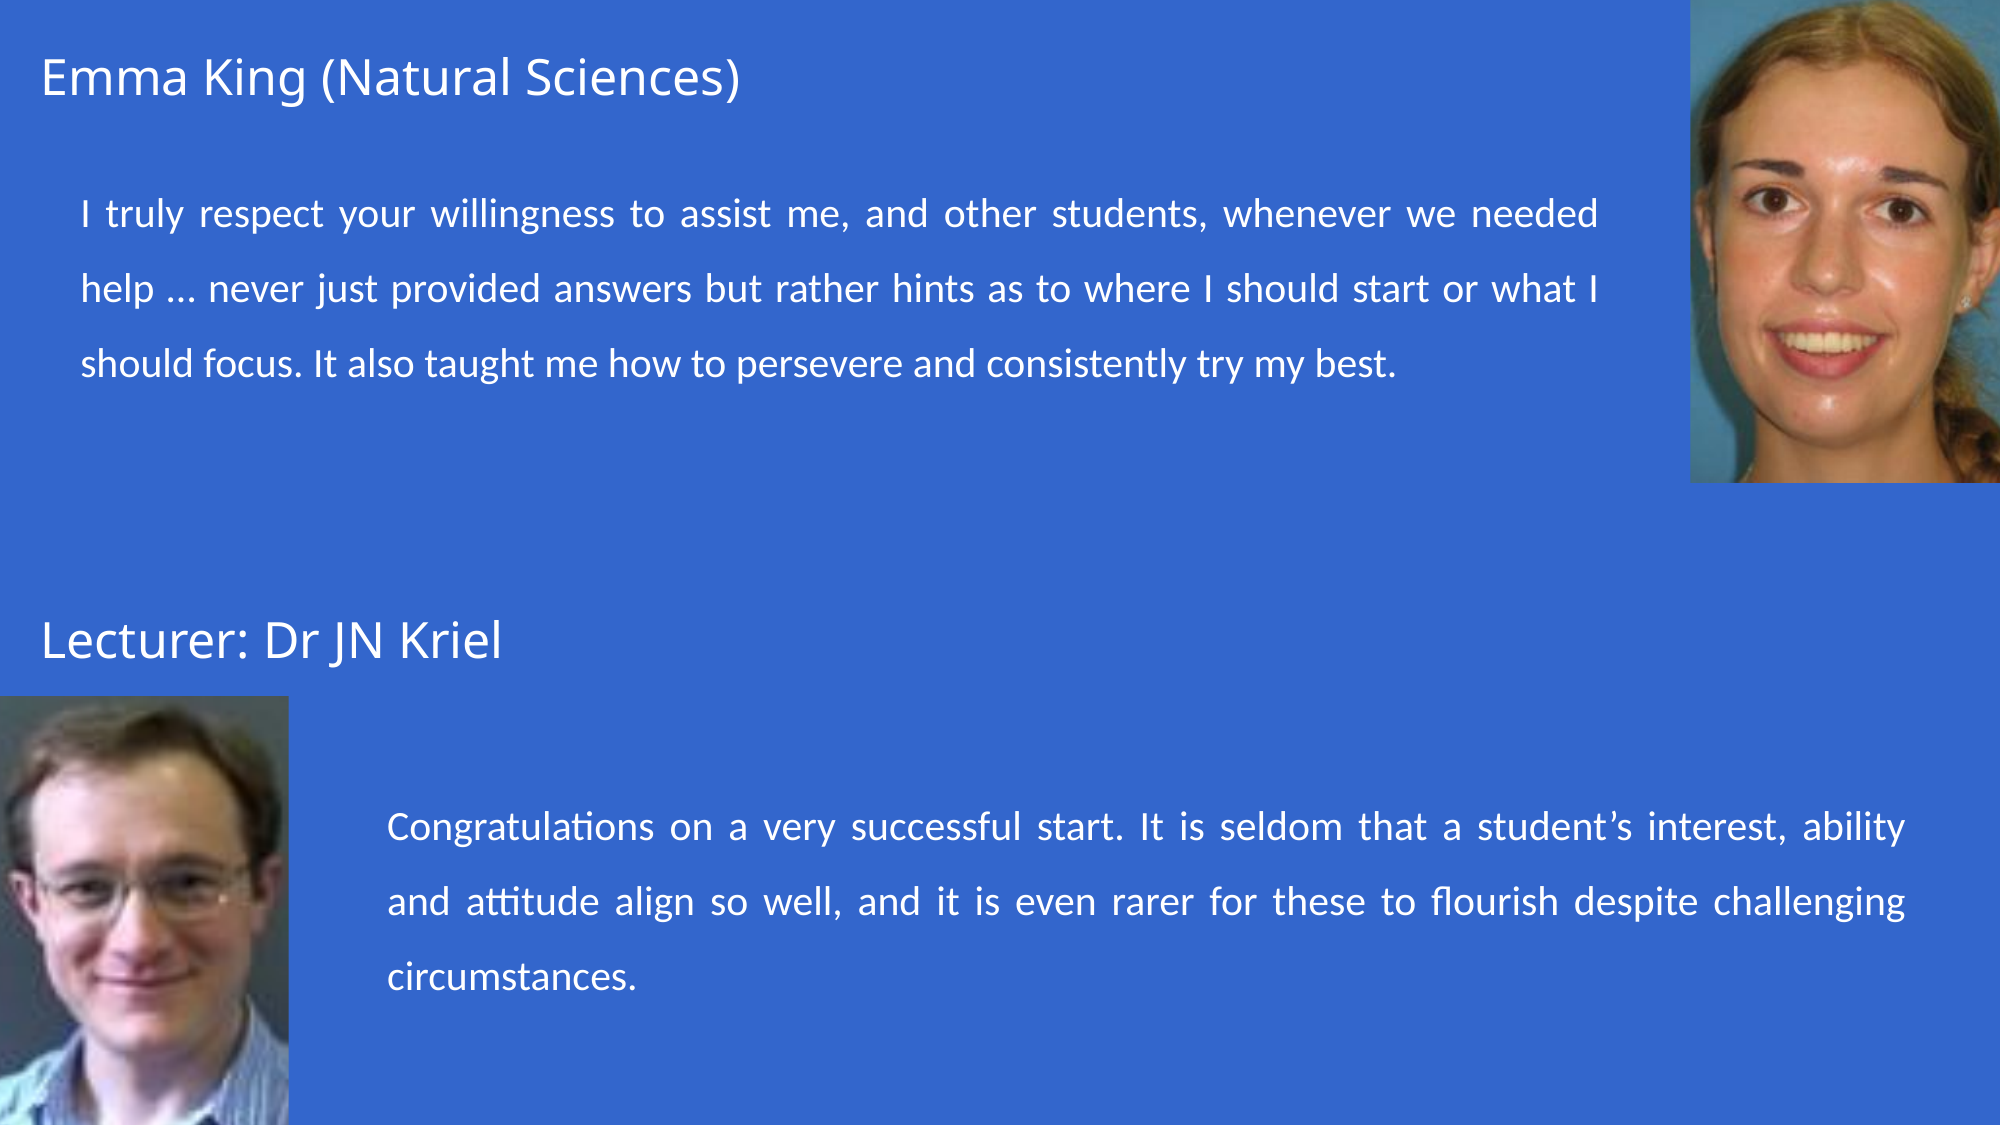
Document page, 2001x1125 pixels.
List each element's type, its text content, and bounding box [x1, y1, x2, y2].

picture [0, 696, 289, 1125]
picture [1690, 0, 2000, 483]
text_box Lecturer: Dr JN Kriel [25, 600, 1918, 736]
text_box I truly respect your willingness to assist me, and other students, whenever we needed help … never just provided answers but rather hints as to where I should start or what I should focus. It also taught me how to persevere and consistently try my best. [65, 153, 1615, 393]
text_box Congratulations on a very successful start. It is seldom that a student’s interest, ability and attitude align so well, and it is even rarer for these to flourish despite challenging circumstances. [372, 766, 1922, 1007]
text_box Emma King (Natural Sciences) [25, 37, 1690, 113]
